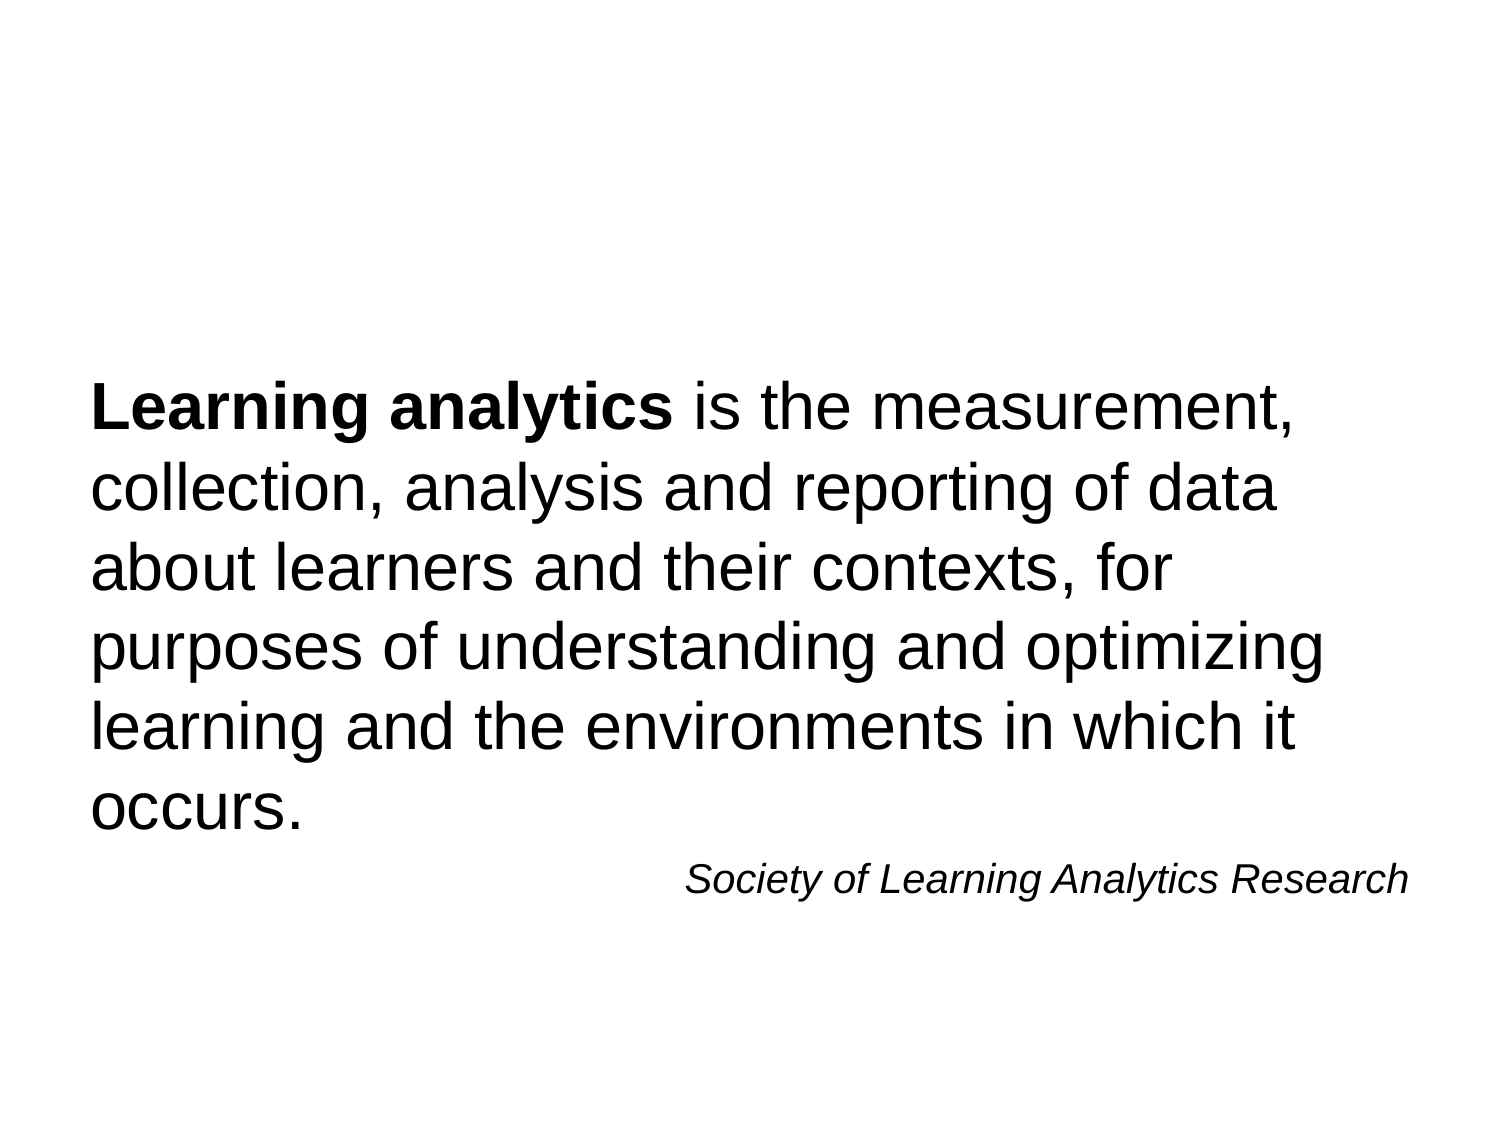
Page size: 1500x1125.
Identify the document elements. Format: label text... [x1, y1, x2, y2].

list Learning analytics is the measurement, collection, analysis and reporting of data about learners and their contexts, for purposes of understanding and optimizing learning and the environments in which it occurs. Society of Learning Analytics Research [75, 262, 1425, 1005]
